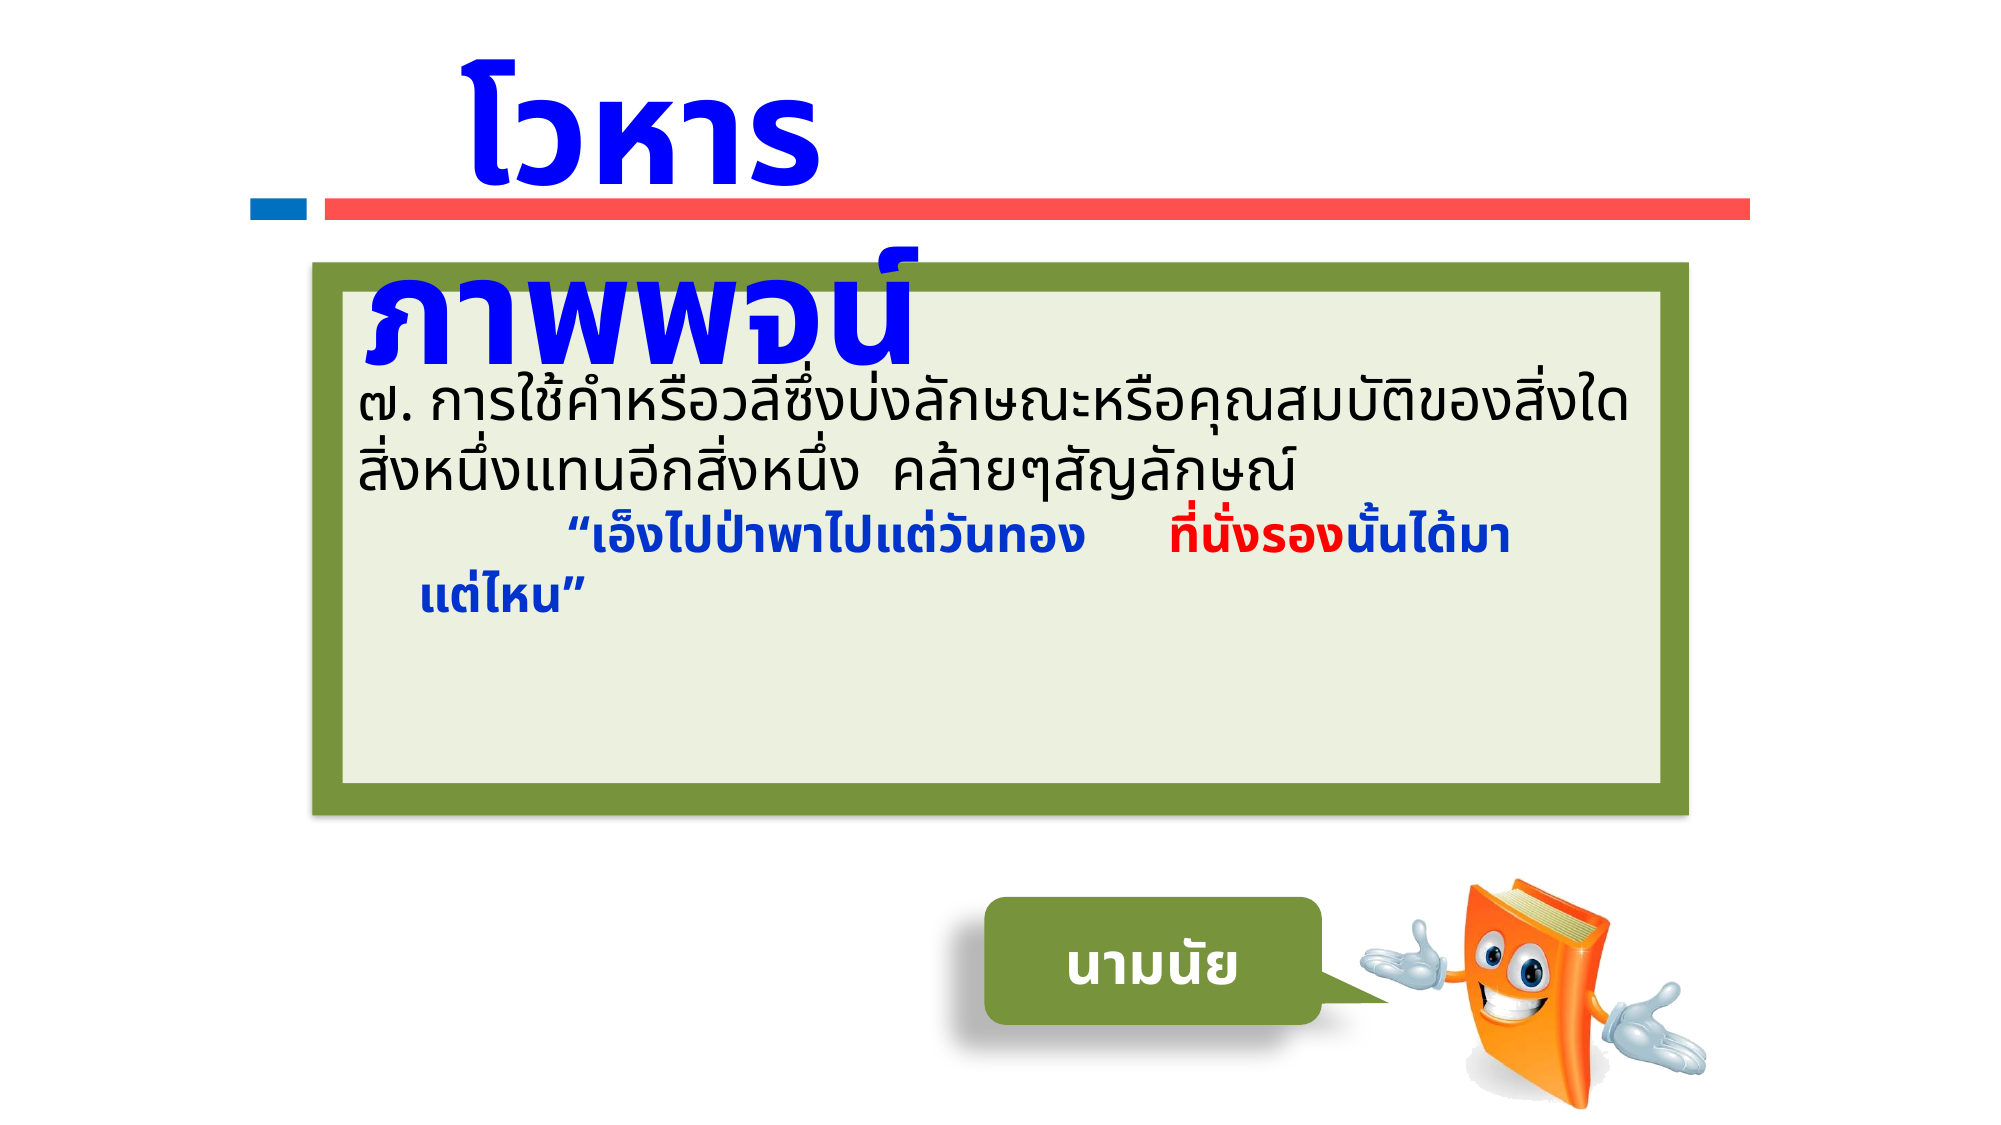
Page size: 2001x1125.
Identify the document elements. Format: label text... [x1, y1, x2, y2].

text_box โวหารภาพพจน์ [300, 229, 985, 512]
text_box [312, 262, 1690, 816]
text_box นามนัย [982, 894, 1346, 1027]
picture [1351, 867, 1715, 1113]
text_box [250, 198, 1751, 221]
text_box โวหารภาพพจน์ [300, 27, 985, 196]
